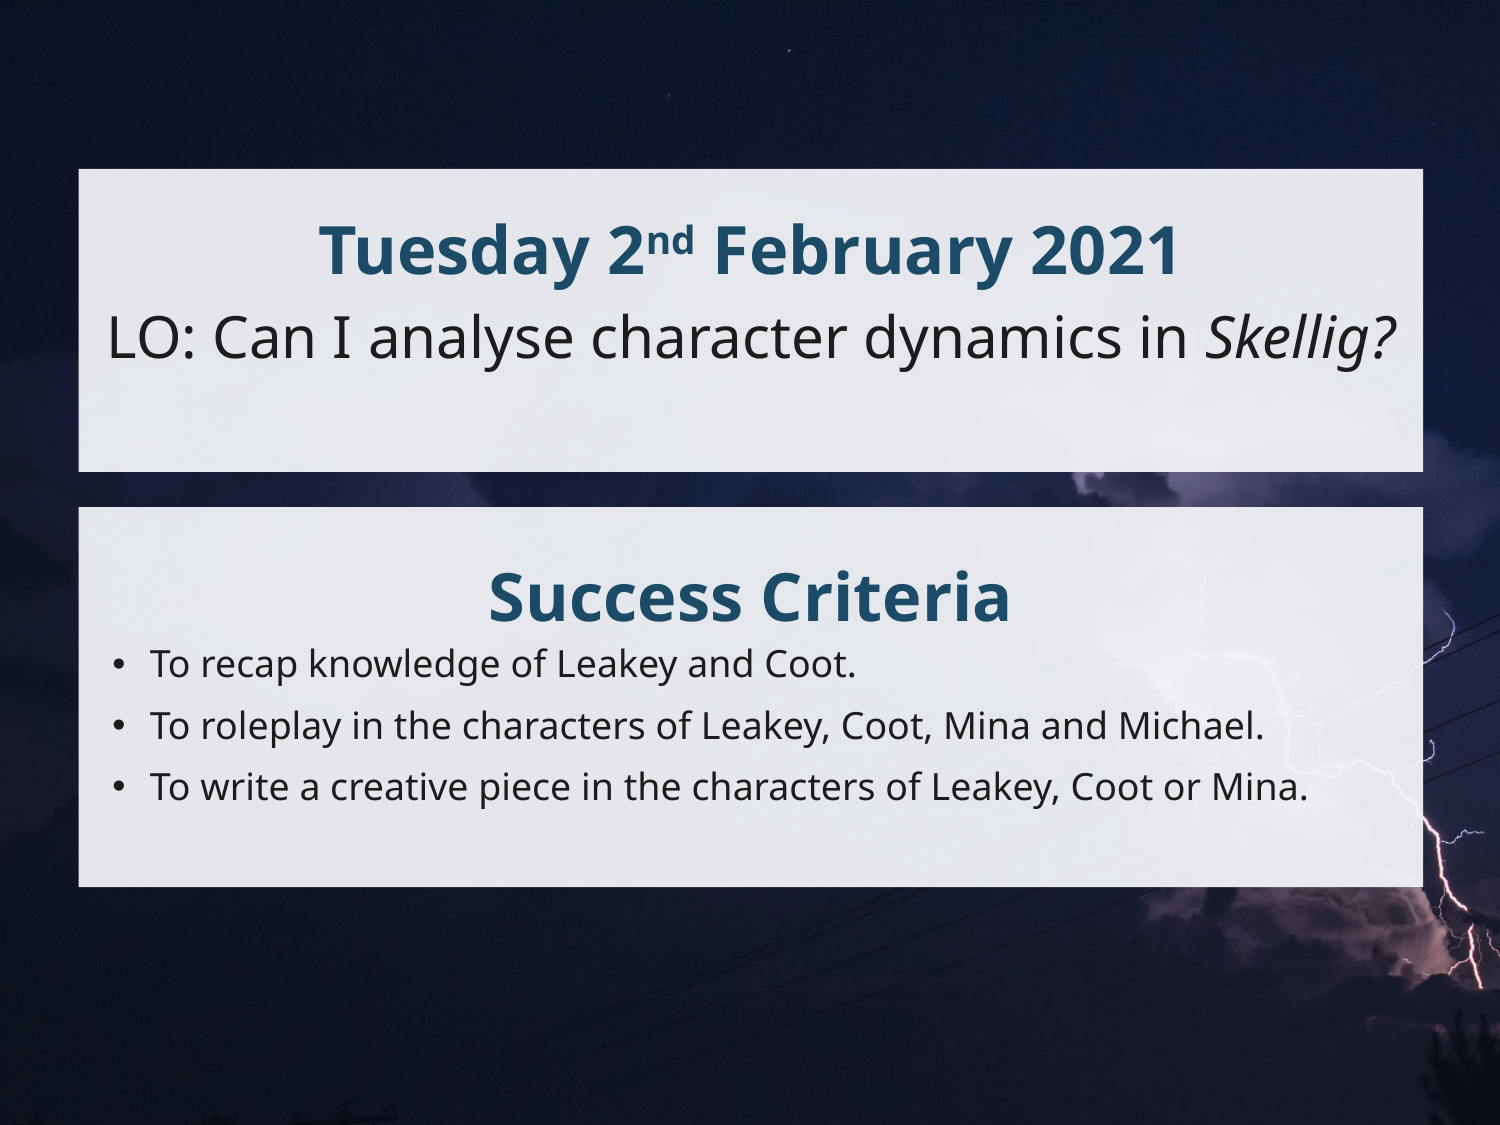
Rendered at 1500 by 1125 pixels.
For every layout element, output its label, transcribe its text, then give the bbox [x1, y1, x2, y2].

text_box LO: Can I analyse character dynamics in Skellig? [78, 308, 1424, 372]
text_box Success Criteria [78, 528, 1424, 643]
text_box [77, 505, 1425, 889]
picture [0, 0, 1500, 1125]
text_box [77, 167, 1425, 474]
text_box Tuesday 2nd February 2021 [78, 181, 1424, 296]
text_box To recap knowledge of Leakey and Coot. To roleplay in the characters of Leakey, Coot, Mina and Michael. To write a creative piece in the characters of Leakey, Coot or Mina. [112, 645, 1388, 809]
